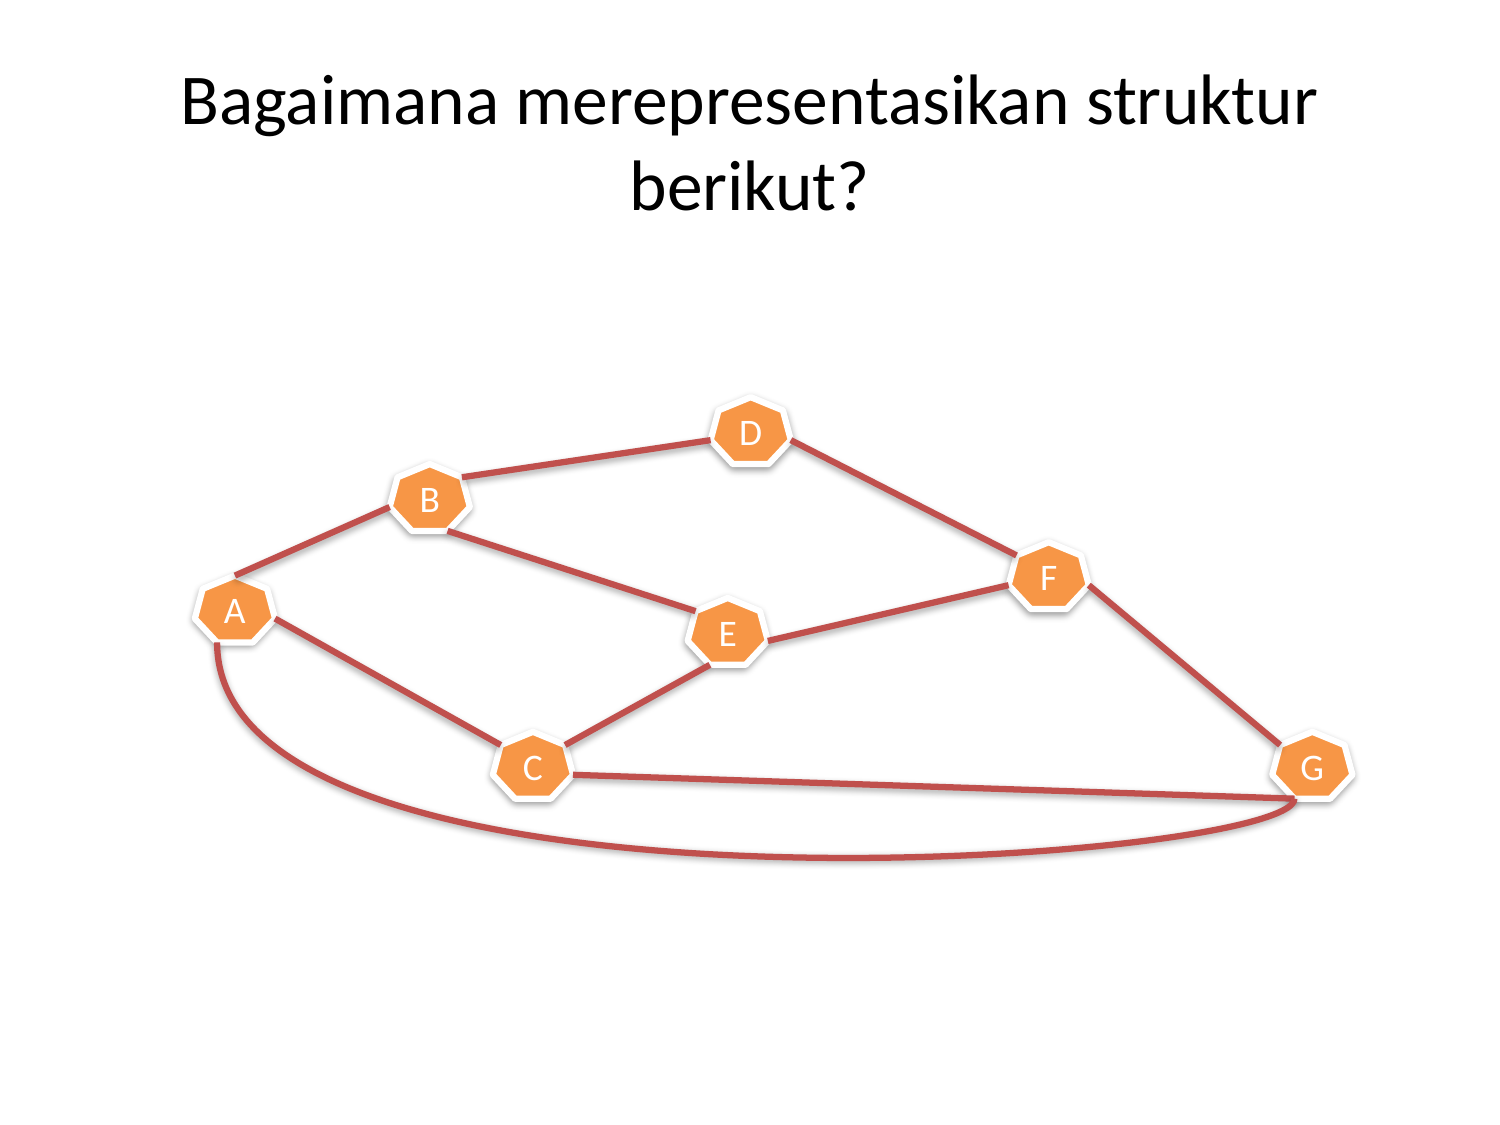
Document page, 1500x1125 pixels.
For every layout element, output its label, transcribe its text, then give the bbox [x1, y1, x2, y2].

title Bagaimana merepresentasikan struktur berikut? [75, 45, 1425, 233]
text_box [194, 396, 1353, 799]
